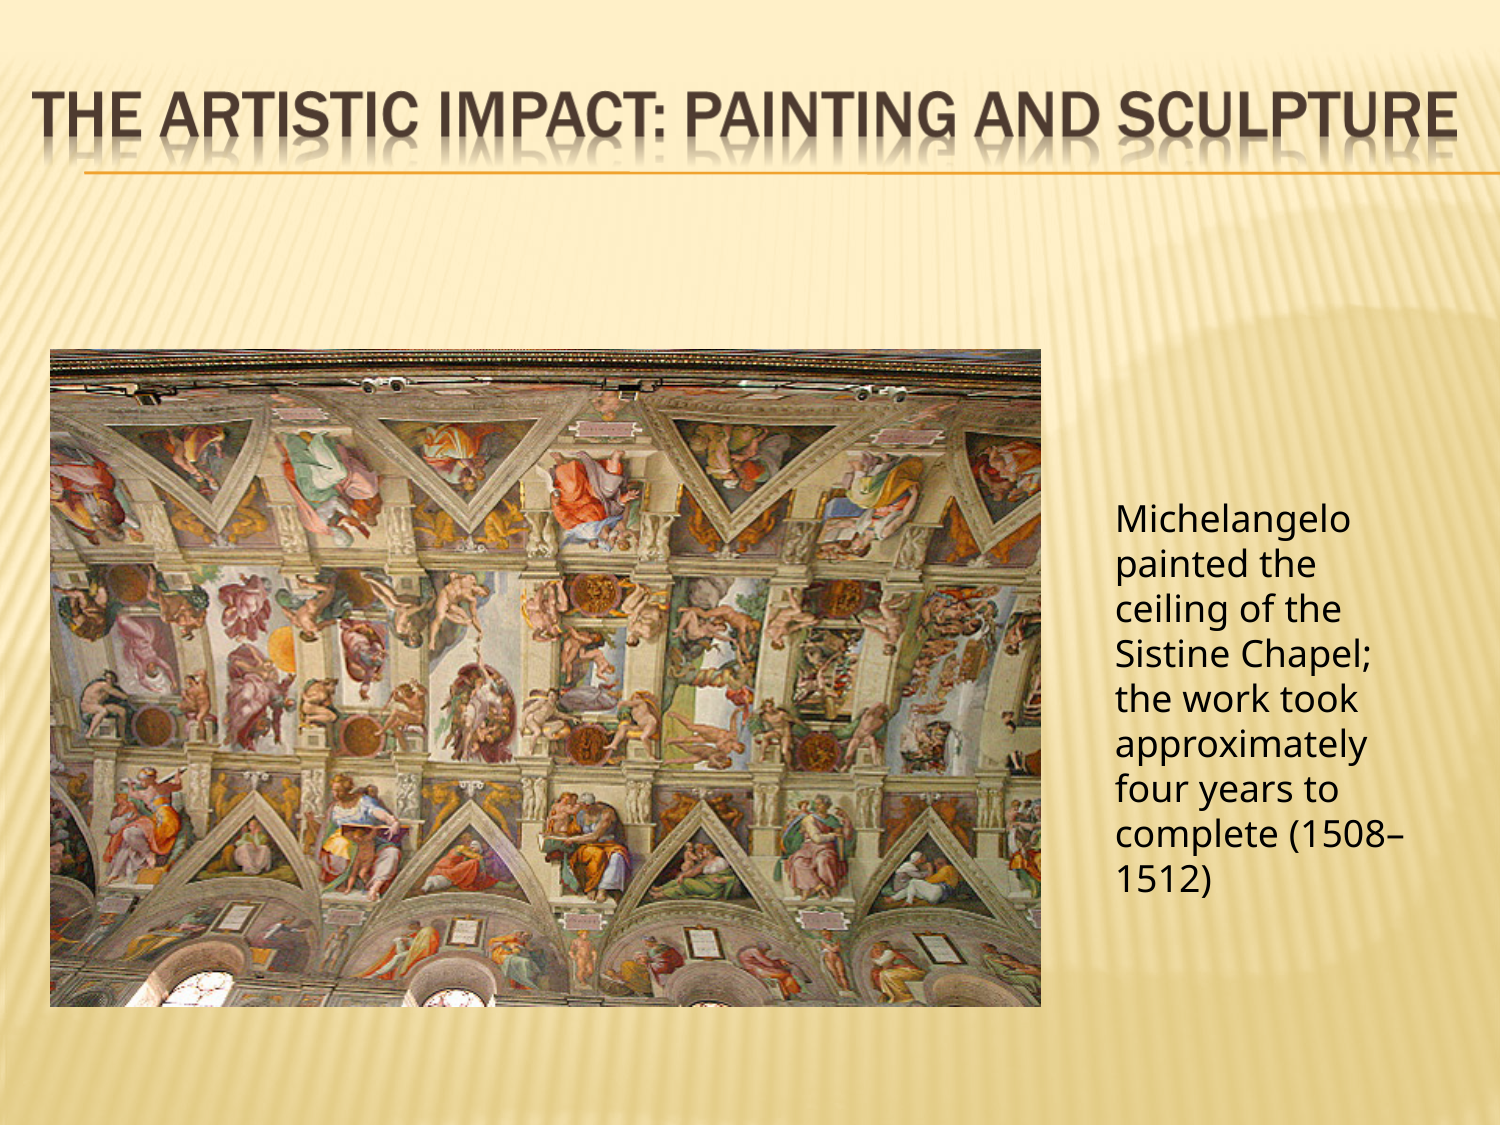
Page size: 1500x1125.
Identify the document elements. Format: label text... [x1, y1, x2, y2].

text_box Michelangelo painted the ceiling of the Sistine Chapel; the work took approximately four years to complete (1508–1512) [1100, 487, 1438, 908]
picture [49, 349, 1041, 1007]
picture [0, 52, 1500, 212]
